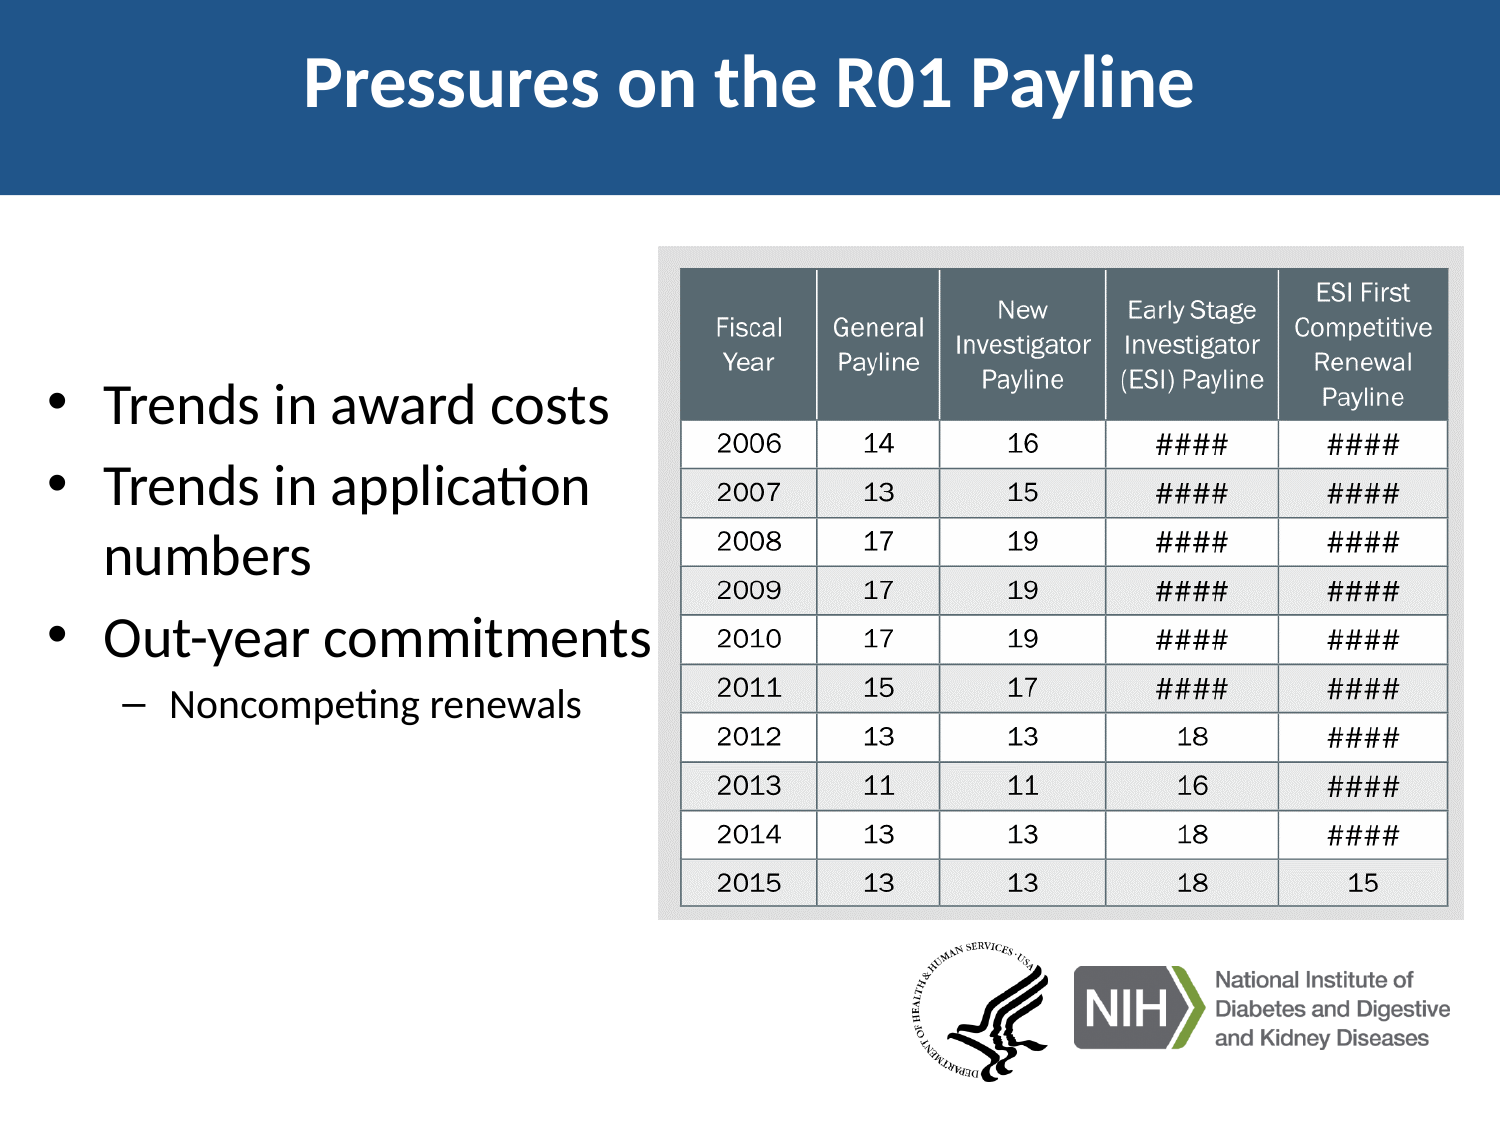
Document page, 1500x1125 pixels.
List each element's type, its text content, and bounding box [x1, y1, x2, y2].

picture [912, 942, 1048, 1082]
list Trends in award costs Trends in application numbers Out-year commitments Noncompeting renewals [32, 358, 763, 1101]
title Pressures on the R01 Payline [75, 0, 1425, 171]
picture [1074, 966, 1450, 1050]
picture [658, 246, 1464, 921]
